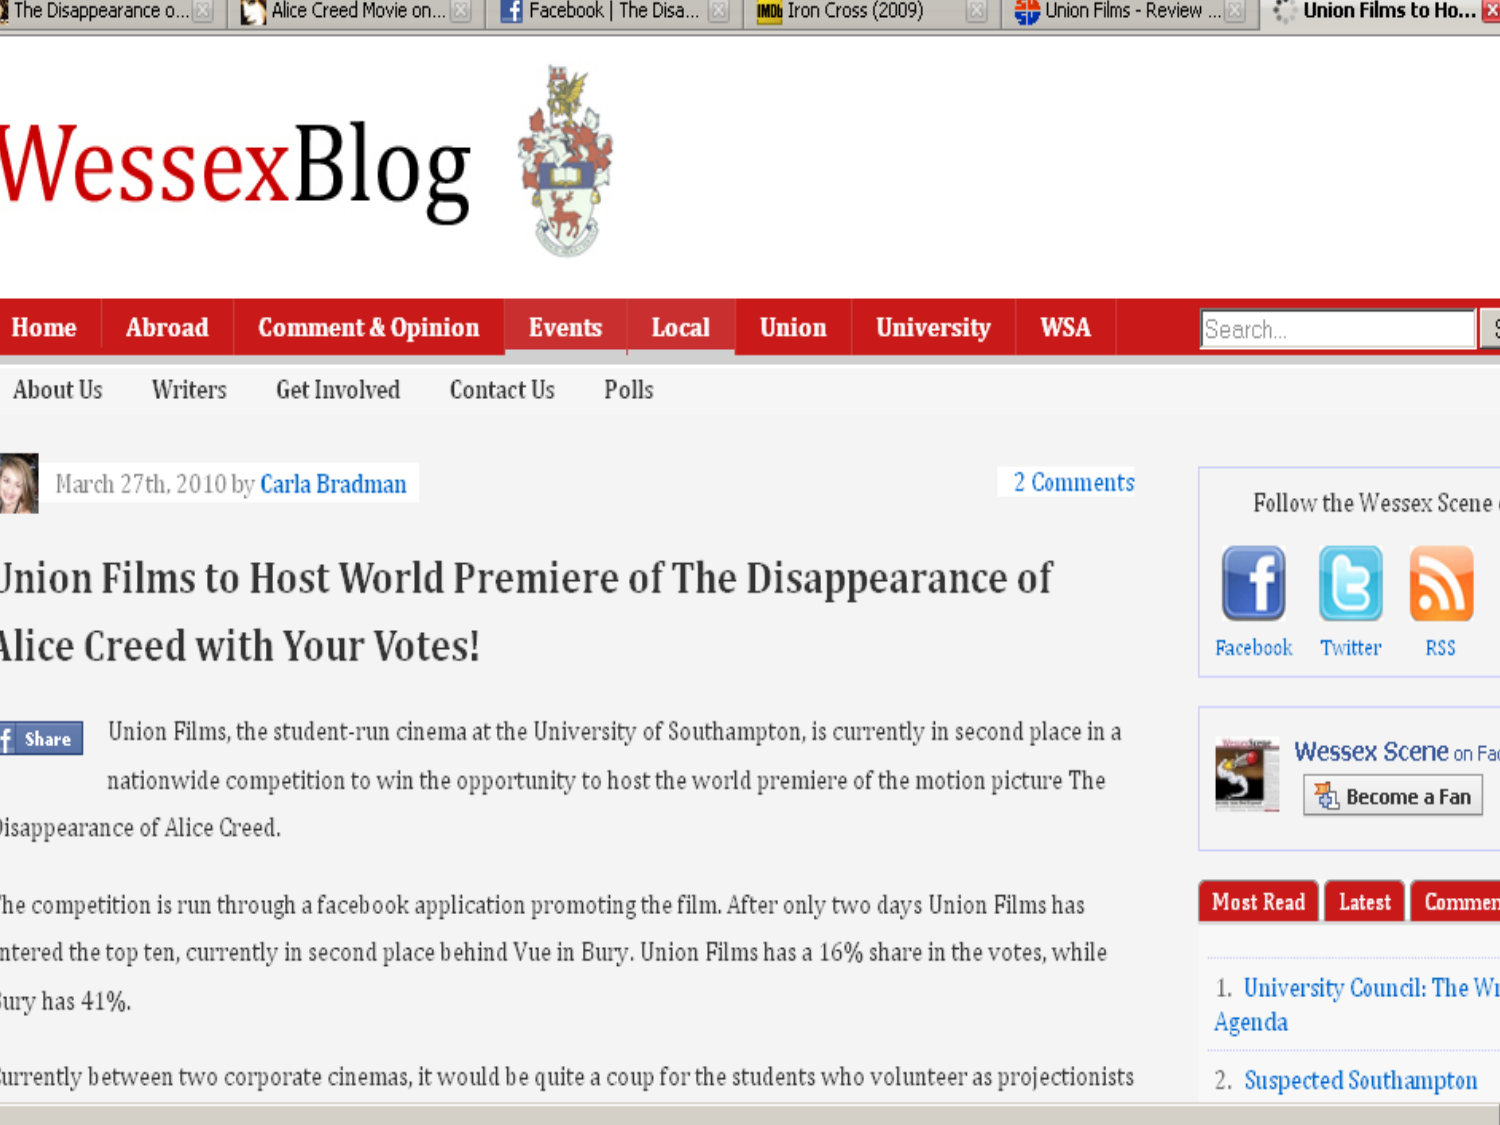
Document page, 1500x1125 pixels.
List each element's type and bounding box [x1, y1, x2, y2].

list [0, 0, 1500, 1125]
